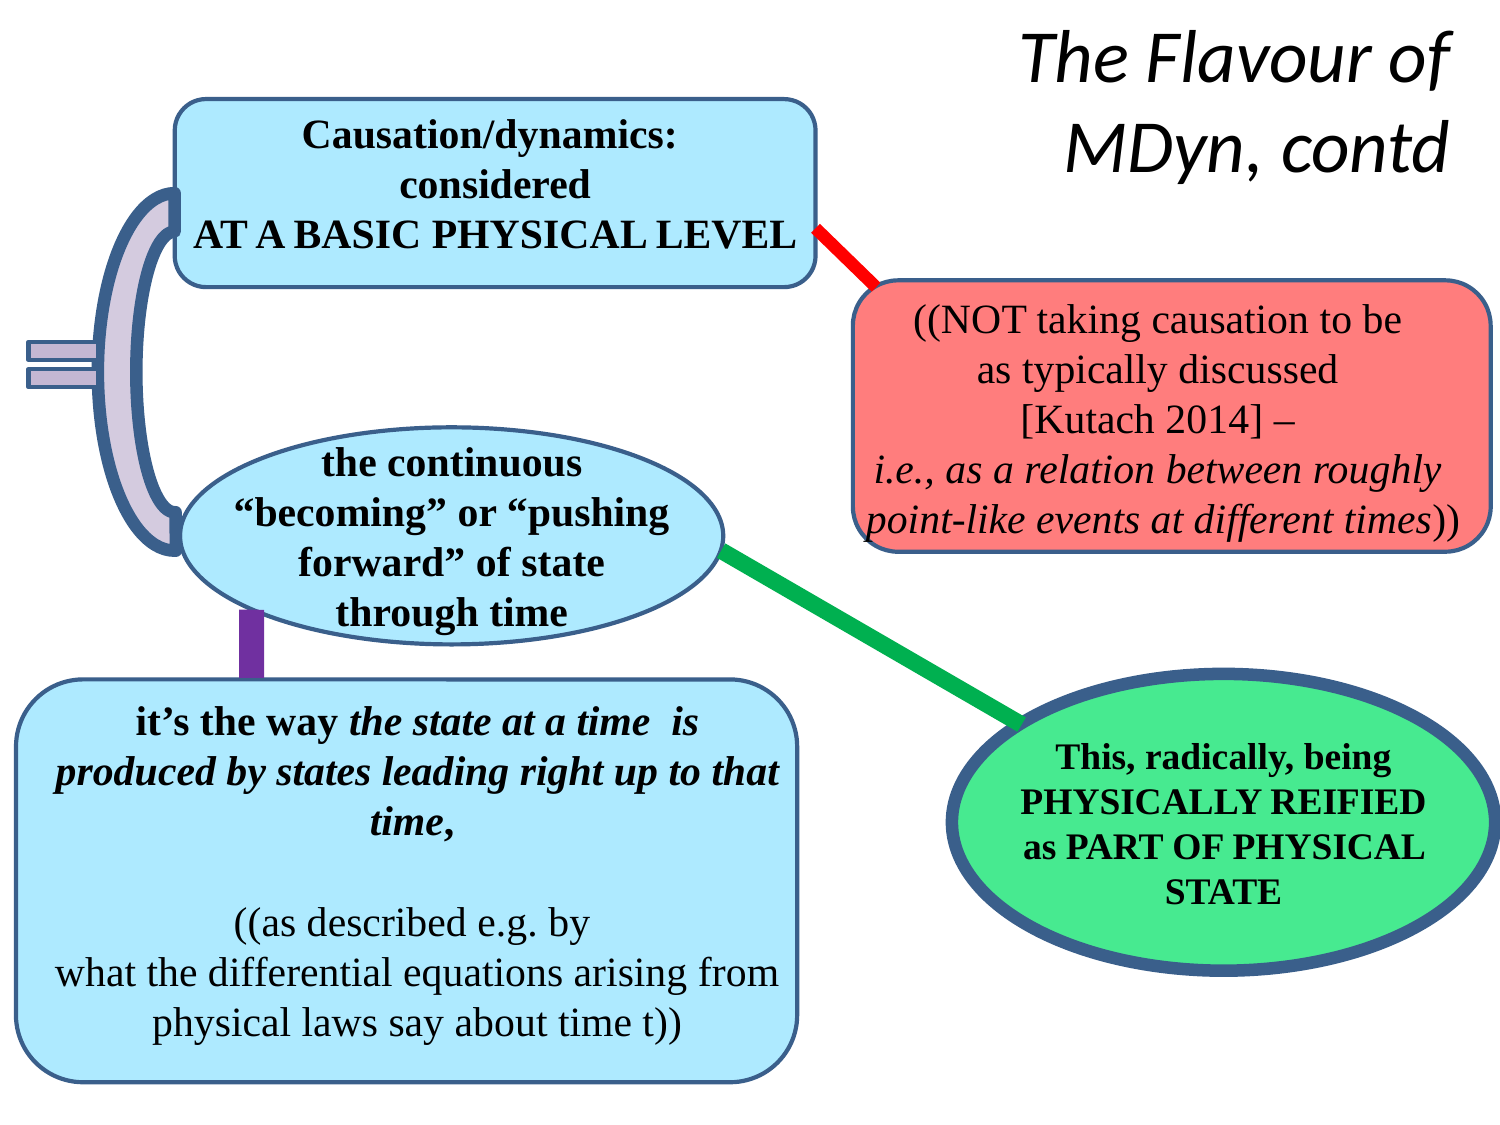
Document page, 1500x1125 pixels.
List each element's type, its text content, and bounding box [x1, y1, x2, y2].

text_box [1016, 671, 1431, 724]
text_box [1488, 304, 1493, 528]
text_box [879, 550, 1465, 554]
text_box [949, 748, 985, 897]
text_box ((NOT taking causation to be as typically discussed [Kutach 2014] – i.e., as a relation between roughly point-like events at different times)) [838, 284, 1488, 550]
text_box it’s the way the state at a time is produced by states leading right up to that time, ((as described e.g. by what the differential equations arising from physical laws say about time t)) [37, 686, 798, 1052]
text_box [172, 120, 818, 290]
text_box [875, 278, 1468, 284]
text_box [383, 643, 521, 647]
text_box [95, 191, 178, 553]
text_box [26, 340, 100, 362]
text_box [697, 486, 726, 586]
text_box This, radically, being PHYSICALLY REIFIED as PART OF PHYSICAL STATE [985, 724, 1462, 920]
text_box [1015, 920, 1432, 973]
text_box [178, 485, 207, 586]
text_box the continuous “becoming” or “pushing forward” of state through time [207, 427, 697, 643]
text_box The Flavour of MDyn, contd [864, 0, 1466, 183]
text_box Causation/dynamics: considered AT A BASIC PHYSICAL LEVEL [174, 99, 816, 264]
text_box [1462, 748, 1498, 897]
text_box [26, 367, 100, 389]
text_box [13, 694, 789, 1085]
text_box [49, 677, 764, 686]
